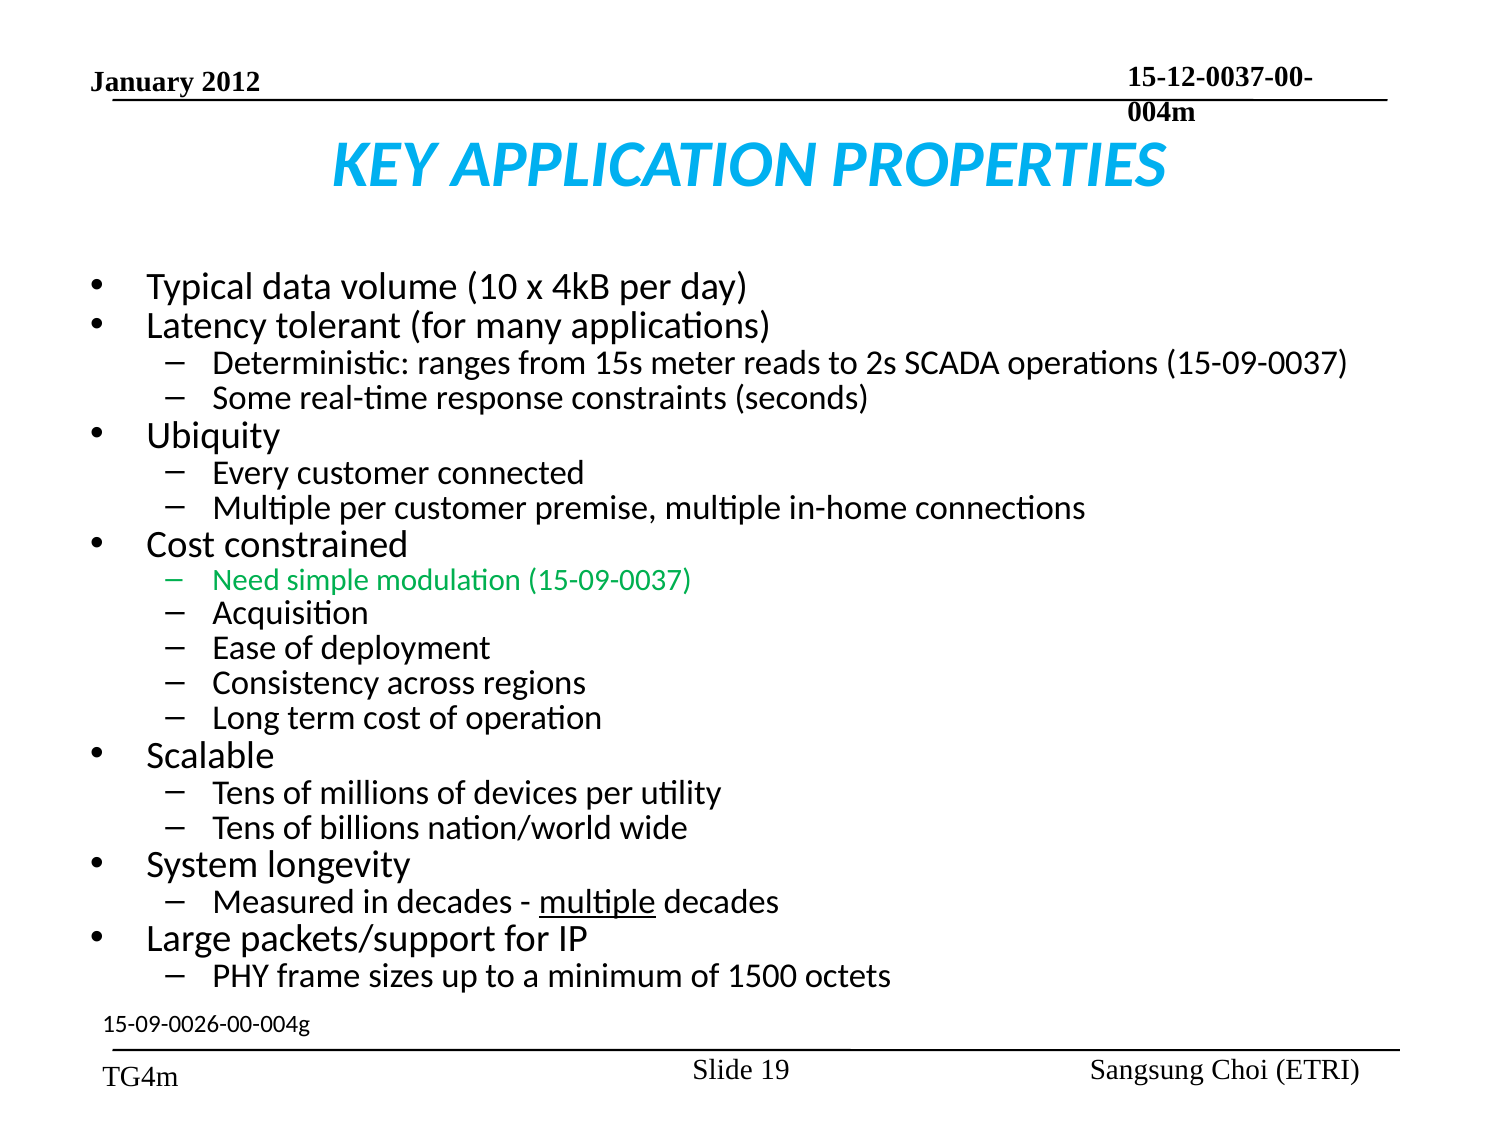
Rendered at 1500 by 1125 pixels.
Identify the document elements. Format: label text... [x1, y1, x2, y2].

list Typical data volume (10 x 4kB per day) Latency tolerant (for many applications) Deterministic: ranges from 15s meter reads to 2s SCADA operations (15-09-0037) Some real-time response constraints (seconds) Ubiquity Every customer connected Multiple per customer premise, multiple in-home connections Cost constrained Need simple modulation (15-09-0037) Acquisition Ease of deployment Consistency across regions Long term cost of operation Scalable Tens of millions of devices per utility Tens of billions nation/world wide System longevity Measured in decades - multiple decades Large packets/support for IP PHY frame sizes up to a minimum of 1500 octets [75, 262, 1425, 1005]
title KEY APPLICATION PROPERTIES [75, 75, 1425, 262]
text_box Slide 19 [645, 1049, 837, 1085]
text_box 15-09-0026-00-004g [87, 999, 1400, 1045]
